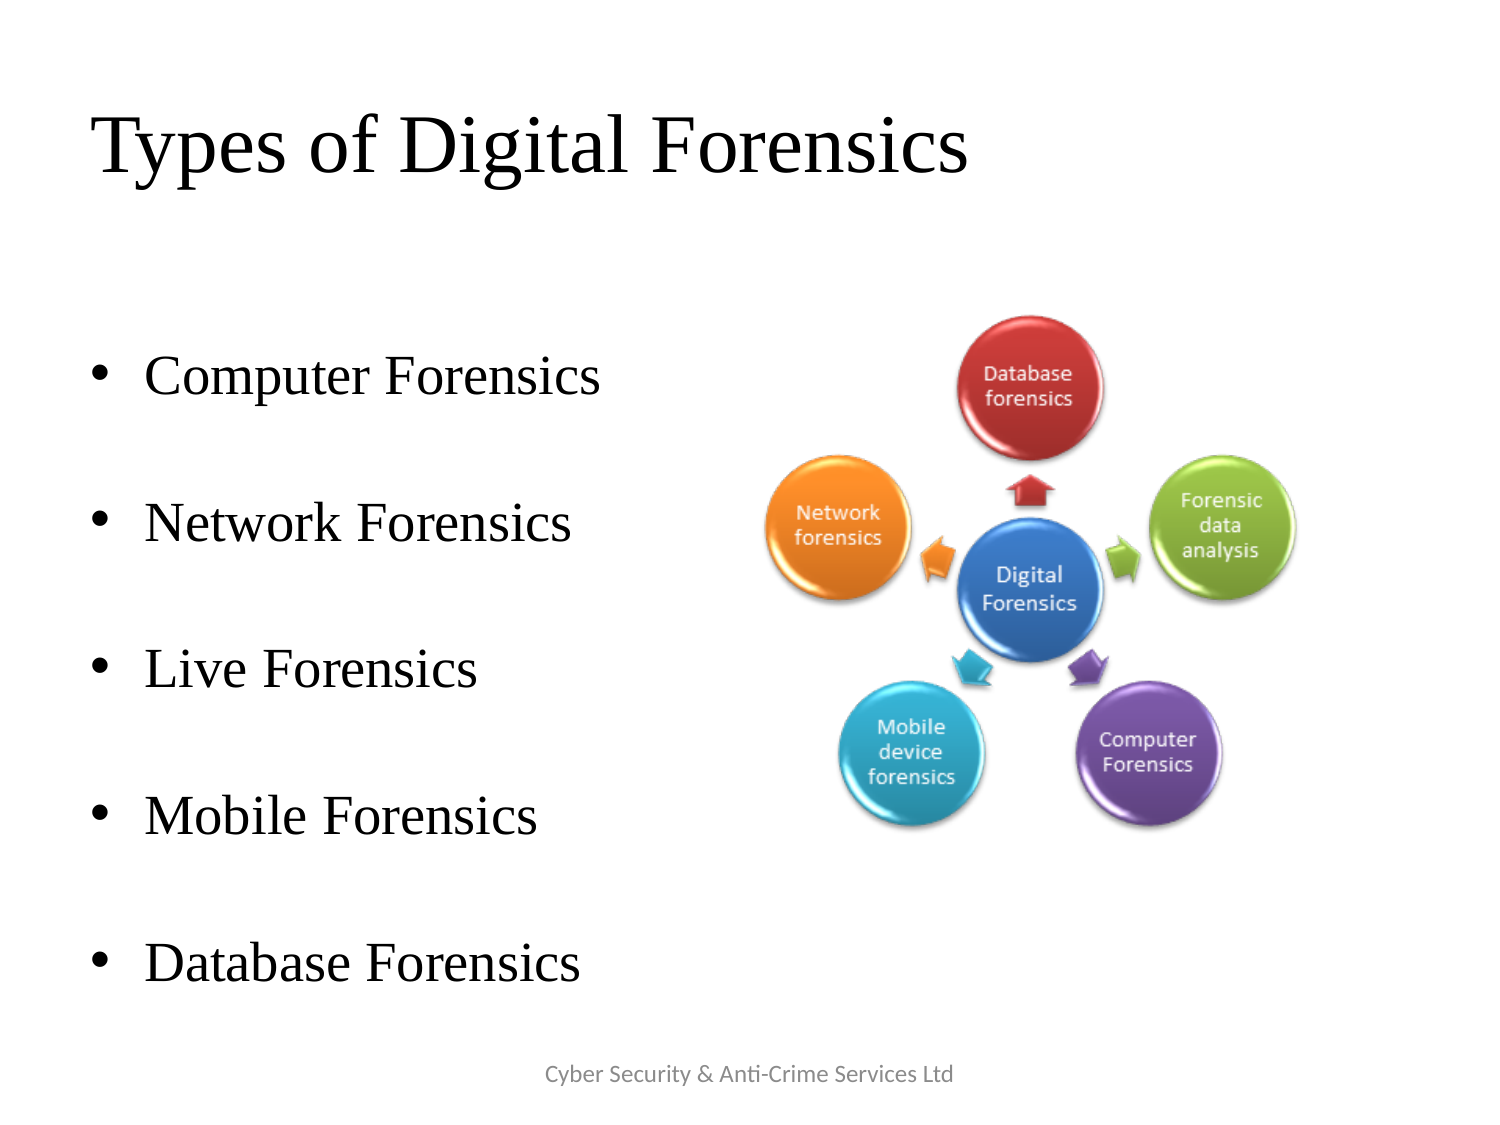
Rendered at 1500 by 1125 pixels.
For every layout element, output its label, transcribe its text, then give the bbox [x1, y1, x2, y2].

title Types of Digital Forensics [75, 45, 1425, 233]
footer Cyber Security & Anti-Crime Services Ltd [512, 1042, 988, 1103]
list Computer Forensics Network Forensics Live Forensics Mobile Forensics Database Forensics [75, 262, 1425, 1005]
picture [560, 312, 1500, 840]
